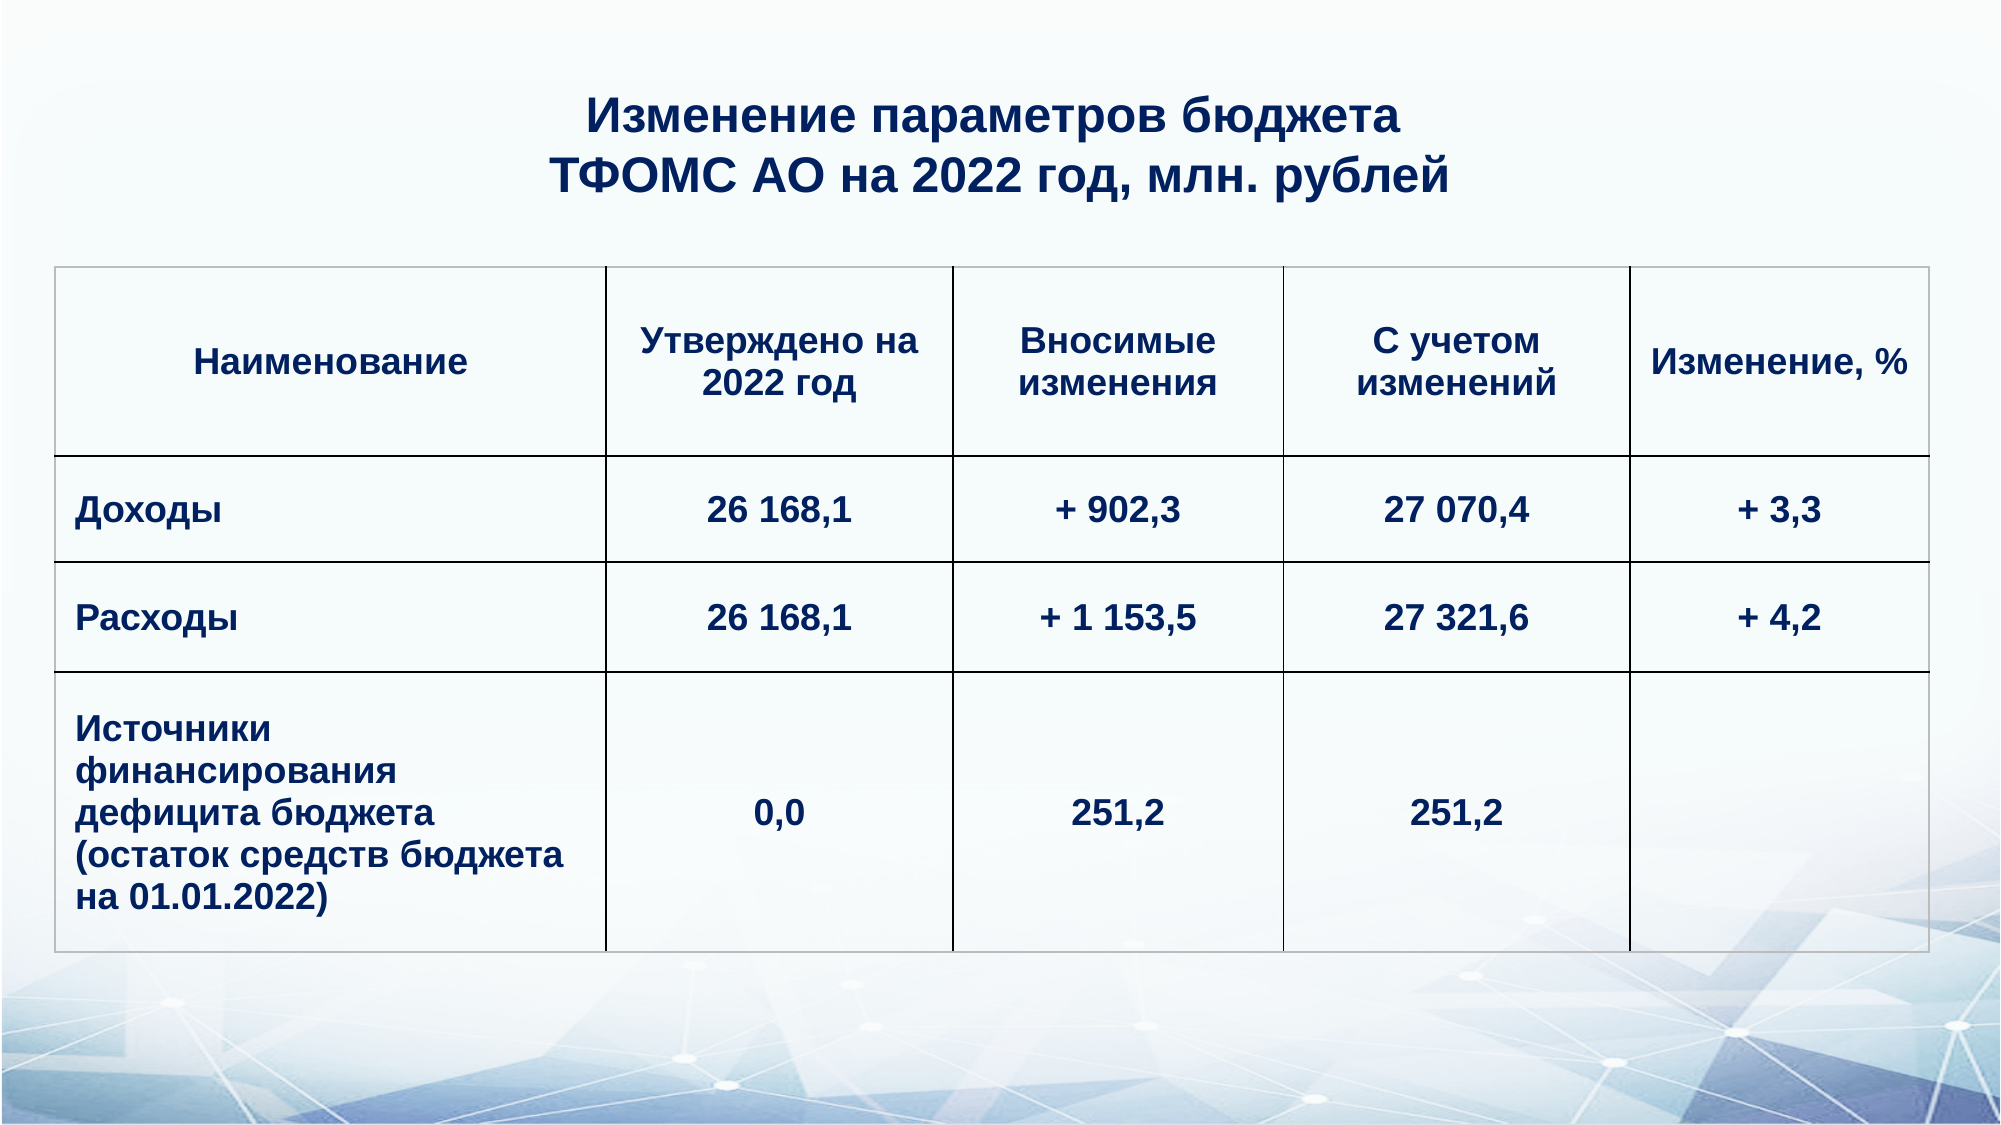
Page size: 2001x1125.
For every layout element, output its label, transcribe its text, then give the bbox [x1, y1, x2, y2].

table_header Утверждено на 2022 год [607, 268, 952, 455]
table_cell + 4,2 [1631, 563, 1928, 671]
table_cell 26 168,1 [607, 563, 952, 671]
table_header Вносимые изменения [954, 268, 1283, 455]
table_header Наименование [56, 268, 605, 455]
table_cell + 1 153,5 [954, 563, 1283, 671]
table_cell + 902,3 [954, 457, 1283, 561]
table_cell 0,0 [607, 673, 952, 951]
table_cell Доходы [56, 457, 605, 561]
picture [1, 0, 2001, 1125]
table_header Изменение, % [1631, 268, 1928, 455]
table_cell + 3,3 [1631, 457, 1928, 561]
table_header С учетом изменений [1284, 268, 1629, 455]
table_cell 27 070,4 [1284, 457, 1629, 561]
table_cell 26 168,1 [607, 457, 952, 561]
table_cell [1631, 673, 1928, 951]
table_cell 27 321,6 [1284, 563, 1629, 671]
table_cell Источники финансирования дефицита бюджета (остаток средств бюджета на 01.01.2022) [56, 673, 605, 951]
title Изменение параметров бюджета ТФОМС АО на 2022 год, млн. рублей [99, 75, 1900, 197]
table_cell Расходы [56, 563, 605, 671]
table_cell 251,2 [954, 673, 1283, 951]
table_cell 251,2 [1284, 673, 1629, 951]
